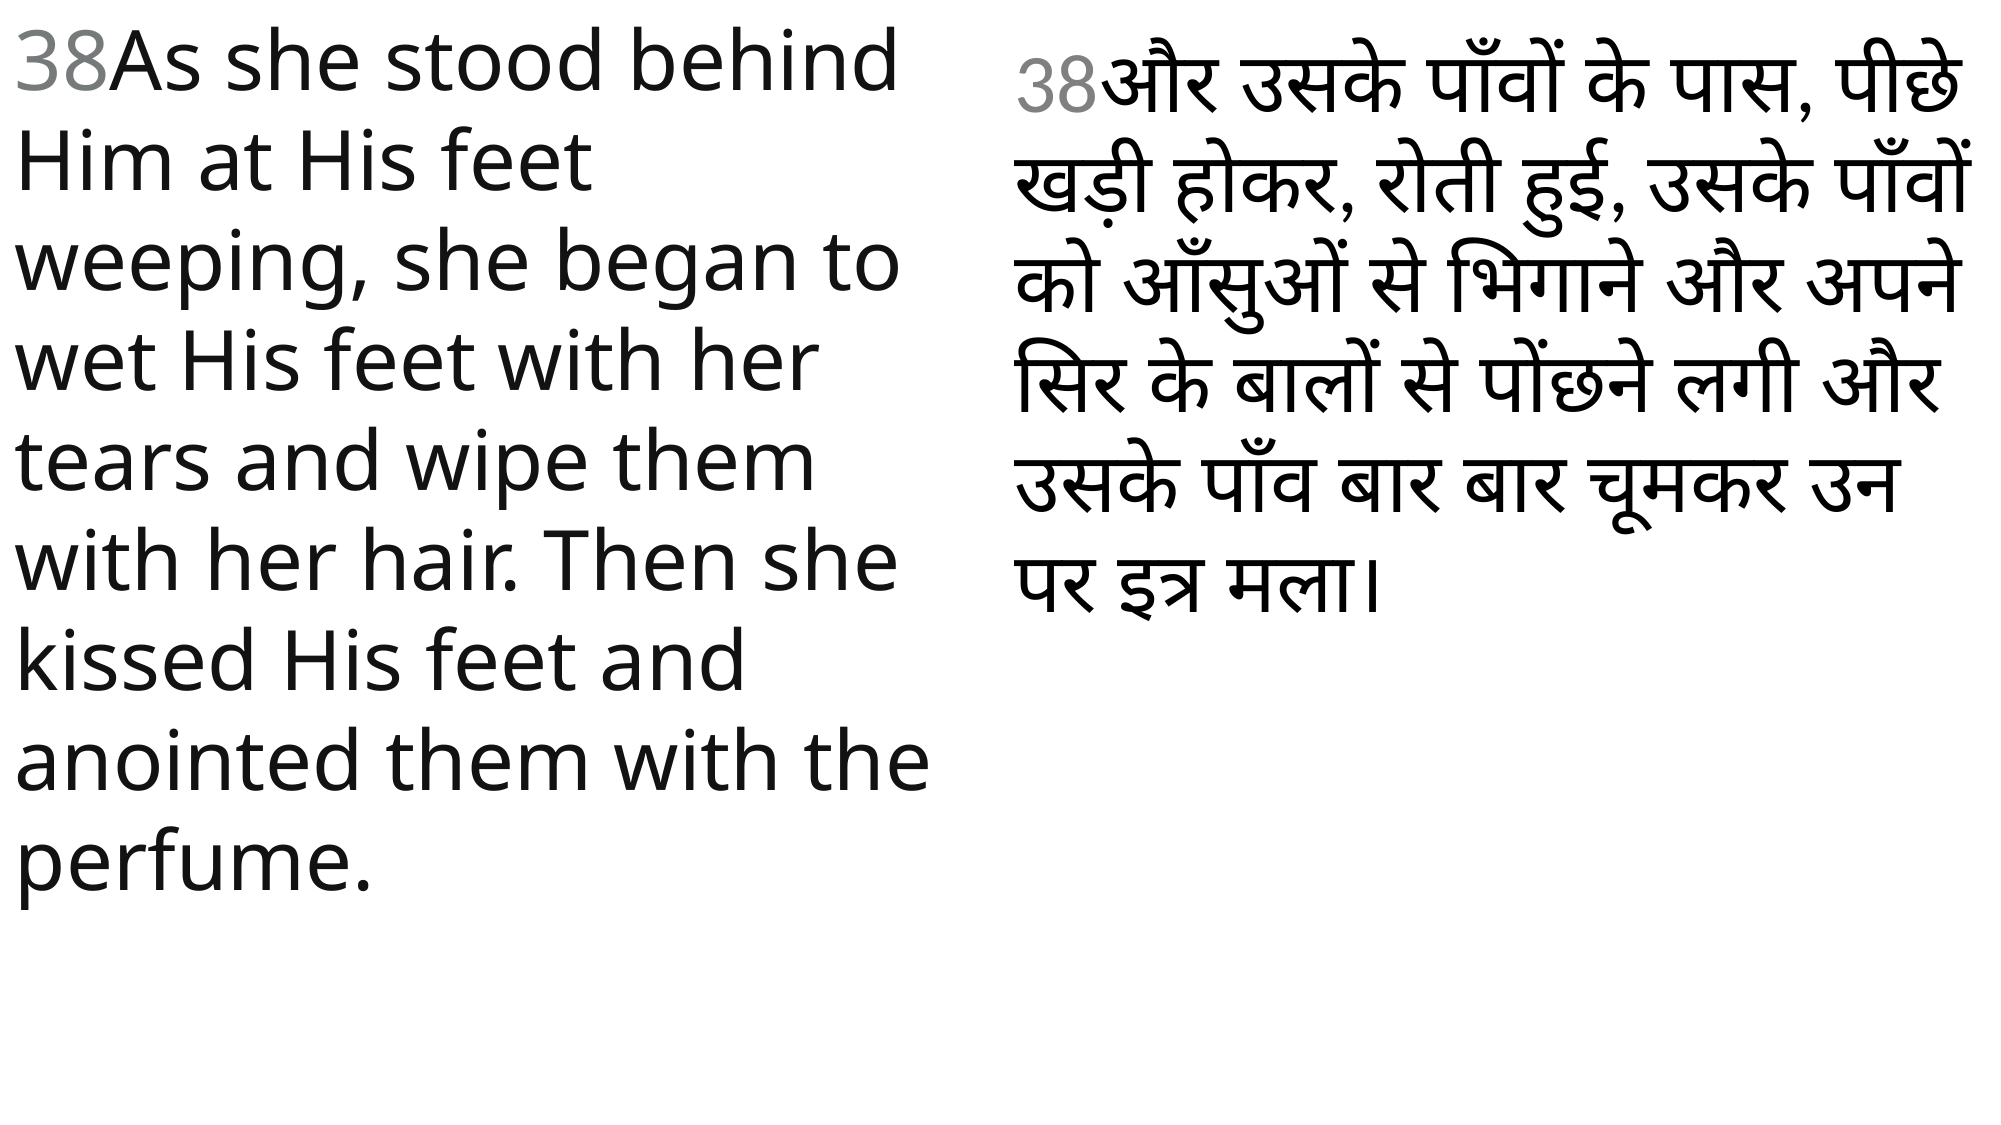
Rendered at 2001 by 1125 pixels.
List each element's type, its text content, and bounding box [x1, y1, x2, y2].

text_box 38As she stood behind Him at His feet weeping, she began to wet His feet with her tears and wipe them with her hair. Then she kissed His feet and anointed them with the perfume. [0, 0, 981, 1125]
text_box 38और उसके पाँवों के पास, पीछे खड़ी होकर, रोती हुई, उसके पाँवों को आँसुओं से भिगाने और अपने सिर के बालों से पोंछने लगी और उसके पाँव बार बार चूमकर उन पर इत्र मला। [999, 21, 2000, 1125]
